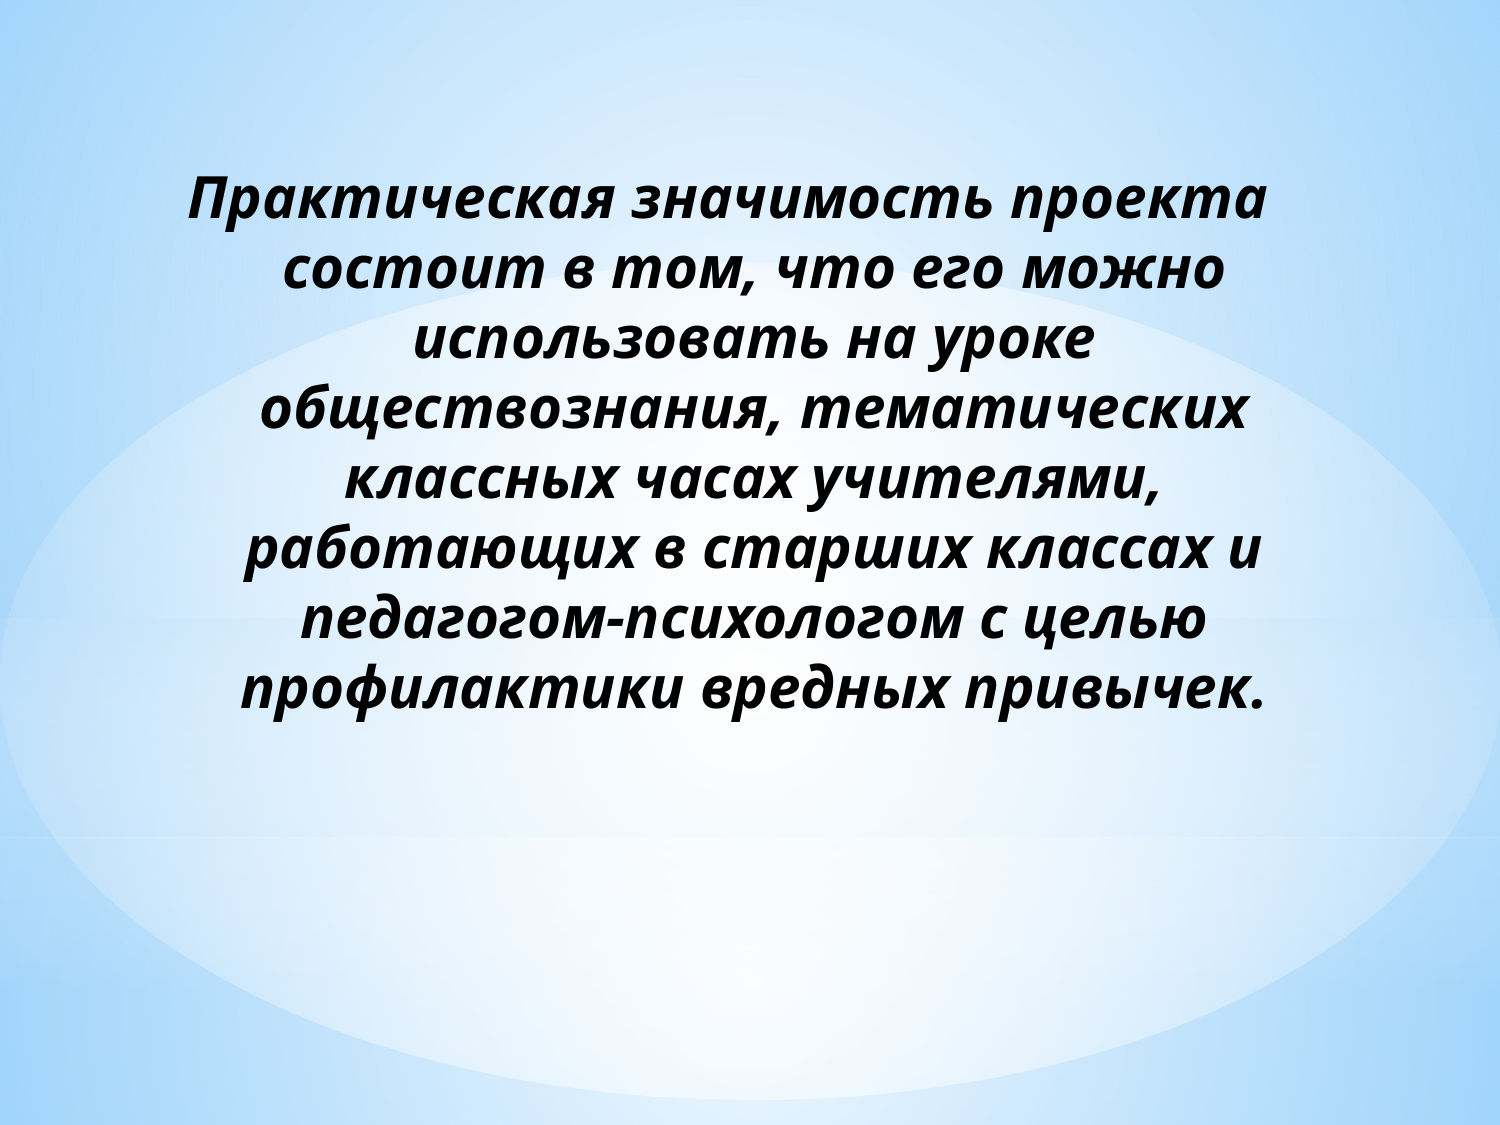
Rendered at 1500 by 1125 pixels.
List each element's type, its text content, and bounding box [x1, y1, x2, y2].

title Практическая значимость проекта состоит в том, что его можно использовать на уроке обществознания, тематических классных часах учителями, работающих в старших классах и педагогом-психологом с целью профилактики вредных привычек. [93, 152, 1363, 905]
